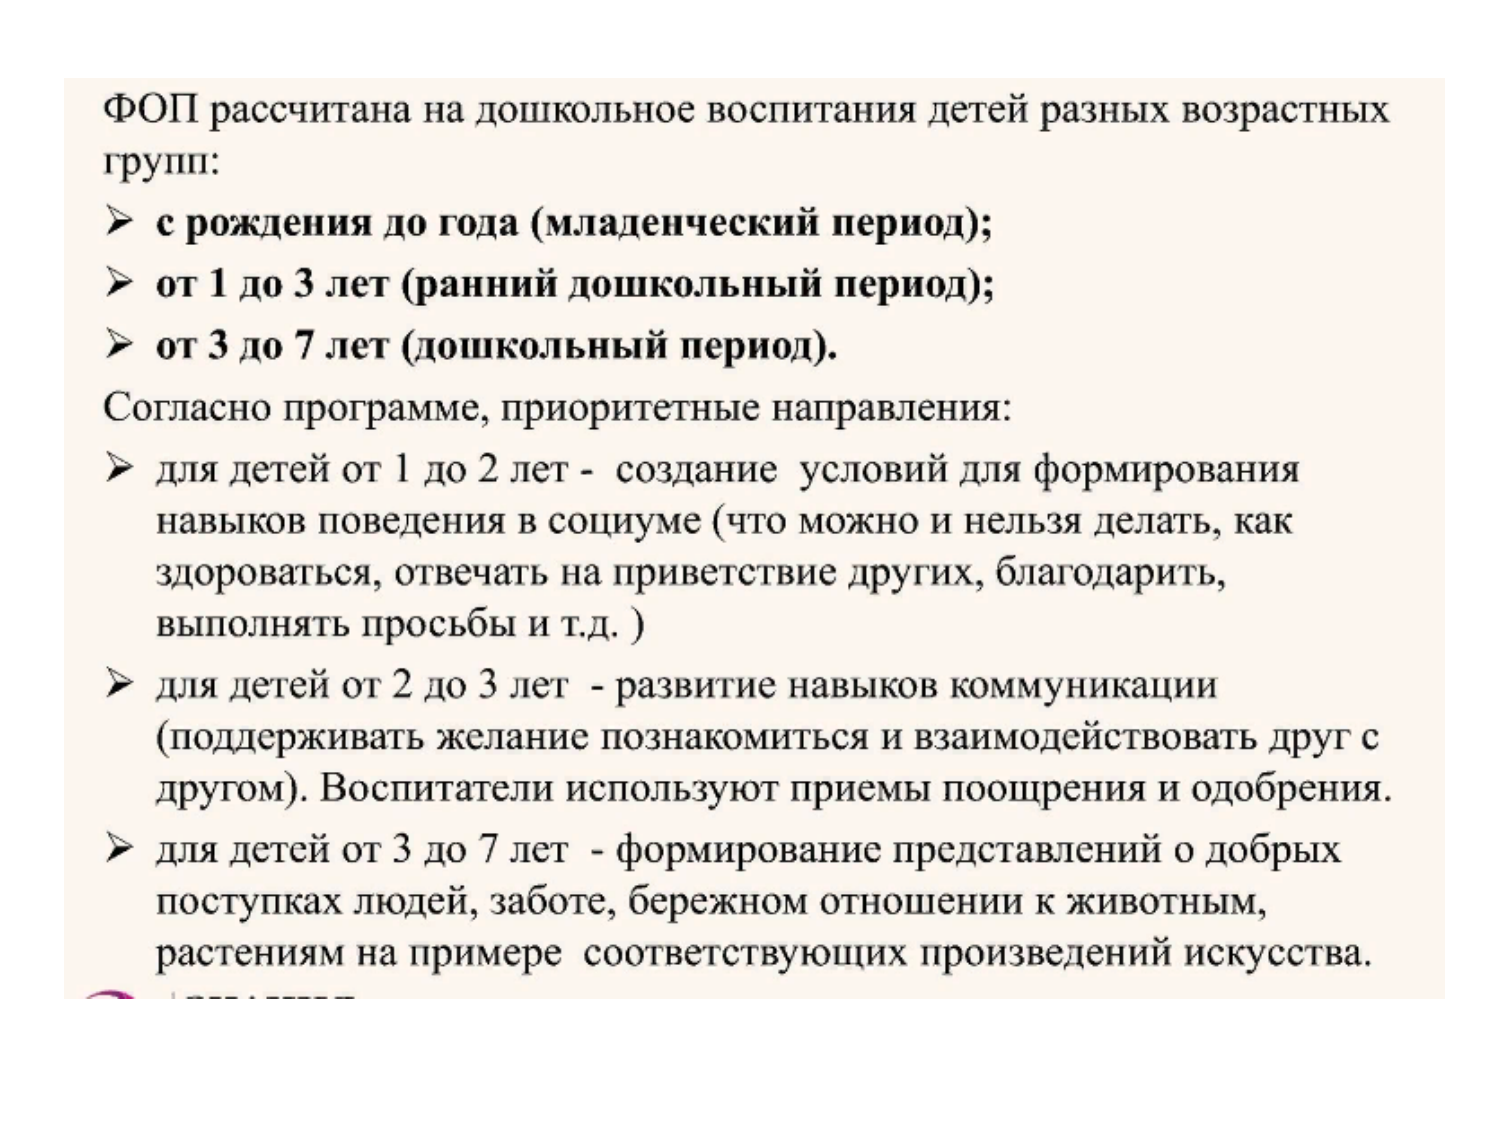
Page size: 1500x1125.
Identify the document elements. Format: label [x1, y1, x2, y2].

picture [64, 77, 1445, 999]
